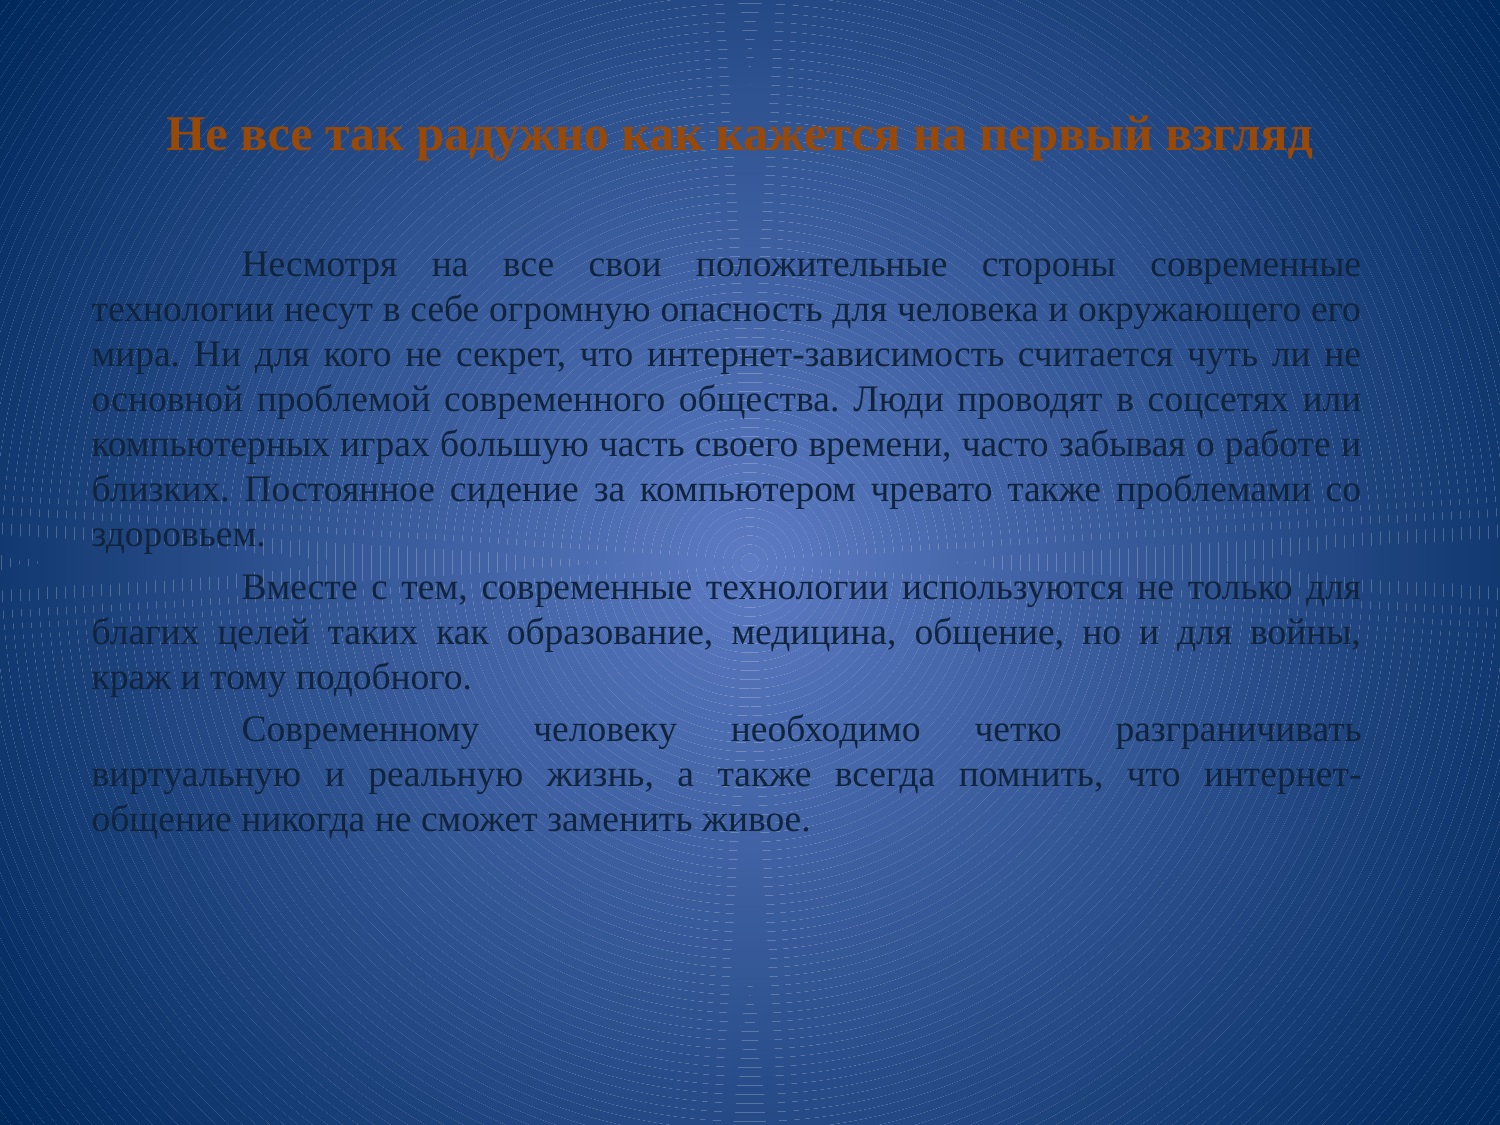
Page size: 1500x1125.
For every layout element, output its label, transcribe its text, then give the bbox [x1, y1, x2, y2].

title Не все так радужно как кажется на первый взгляд [64, 66, 1415, 254]
list Несмотря на все свои положительные стороны современные технологии несут в себе огромную опасность для человека и окружающего его мира. Ни для кого не секрет, что интернет-зависимость считается чуть ли не основной проблемой современного общества. Люди проводят в соцсетях или компьютерных играх большую часть своего времени, часто забывая о работе и близких. Постоянное сидение за компьютером чревато также проблемами со здоровьем. Вместе с тем, современные технологии используются не только для благих целей таких как образование, медицина, общение, но и для войны, краж и тому подобного. Современному человеку необходимо четко разграничивать виртуальную и реальную жизнь, а также всегда помнить, что интернет-общение никогда не сможет заменить живое. [76, 231, 1378, 975]
